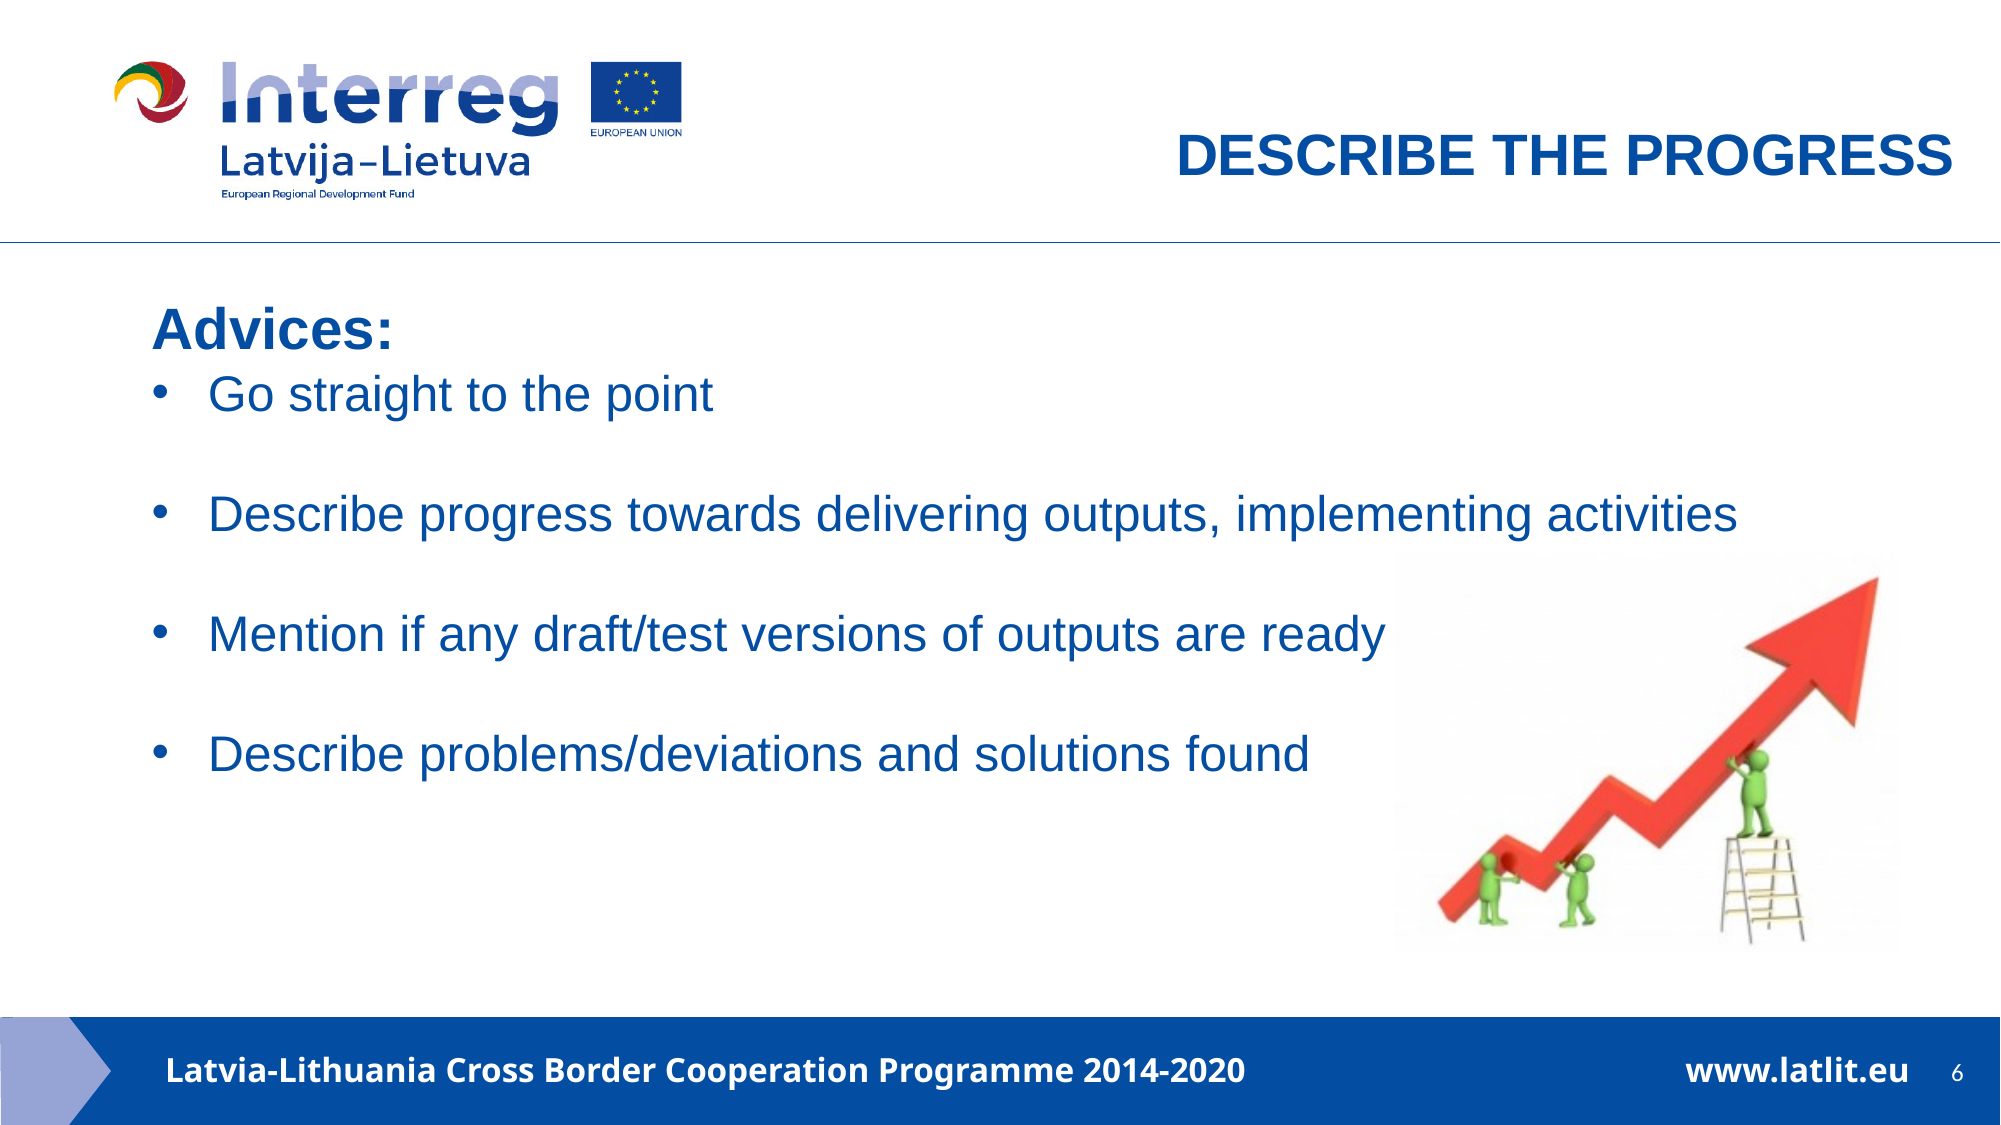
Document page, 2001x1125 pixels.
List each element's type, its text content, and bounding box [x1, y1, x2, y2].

slide_number 6 [1528, 1041, 1979, 1101]
text_box DESCRIBE THE PROGRESS [670, 110, 1970, 195]
text_box Advices: Go straight to the point Describe progress towards delivering outputs, implementing activities Mention if any draft/test versions of outputs are ready Describe problems/deviations and solutions found [136, 213, 1787, 789]
picture [69, 16, 726, 231]
picture [1394, 551, 1901, 952]
